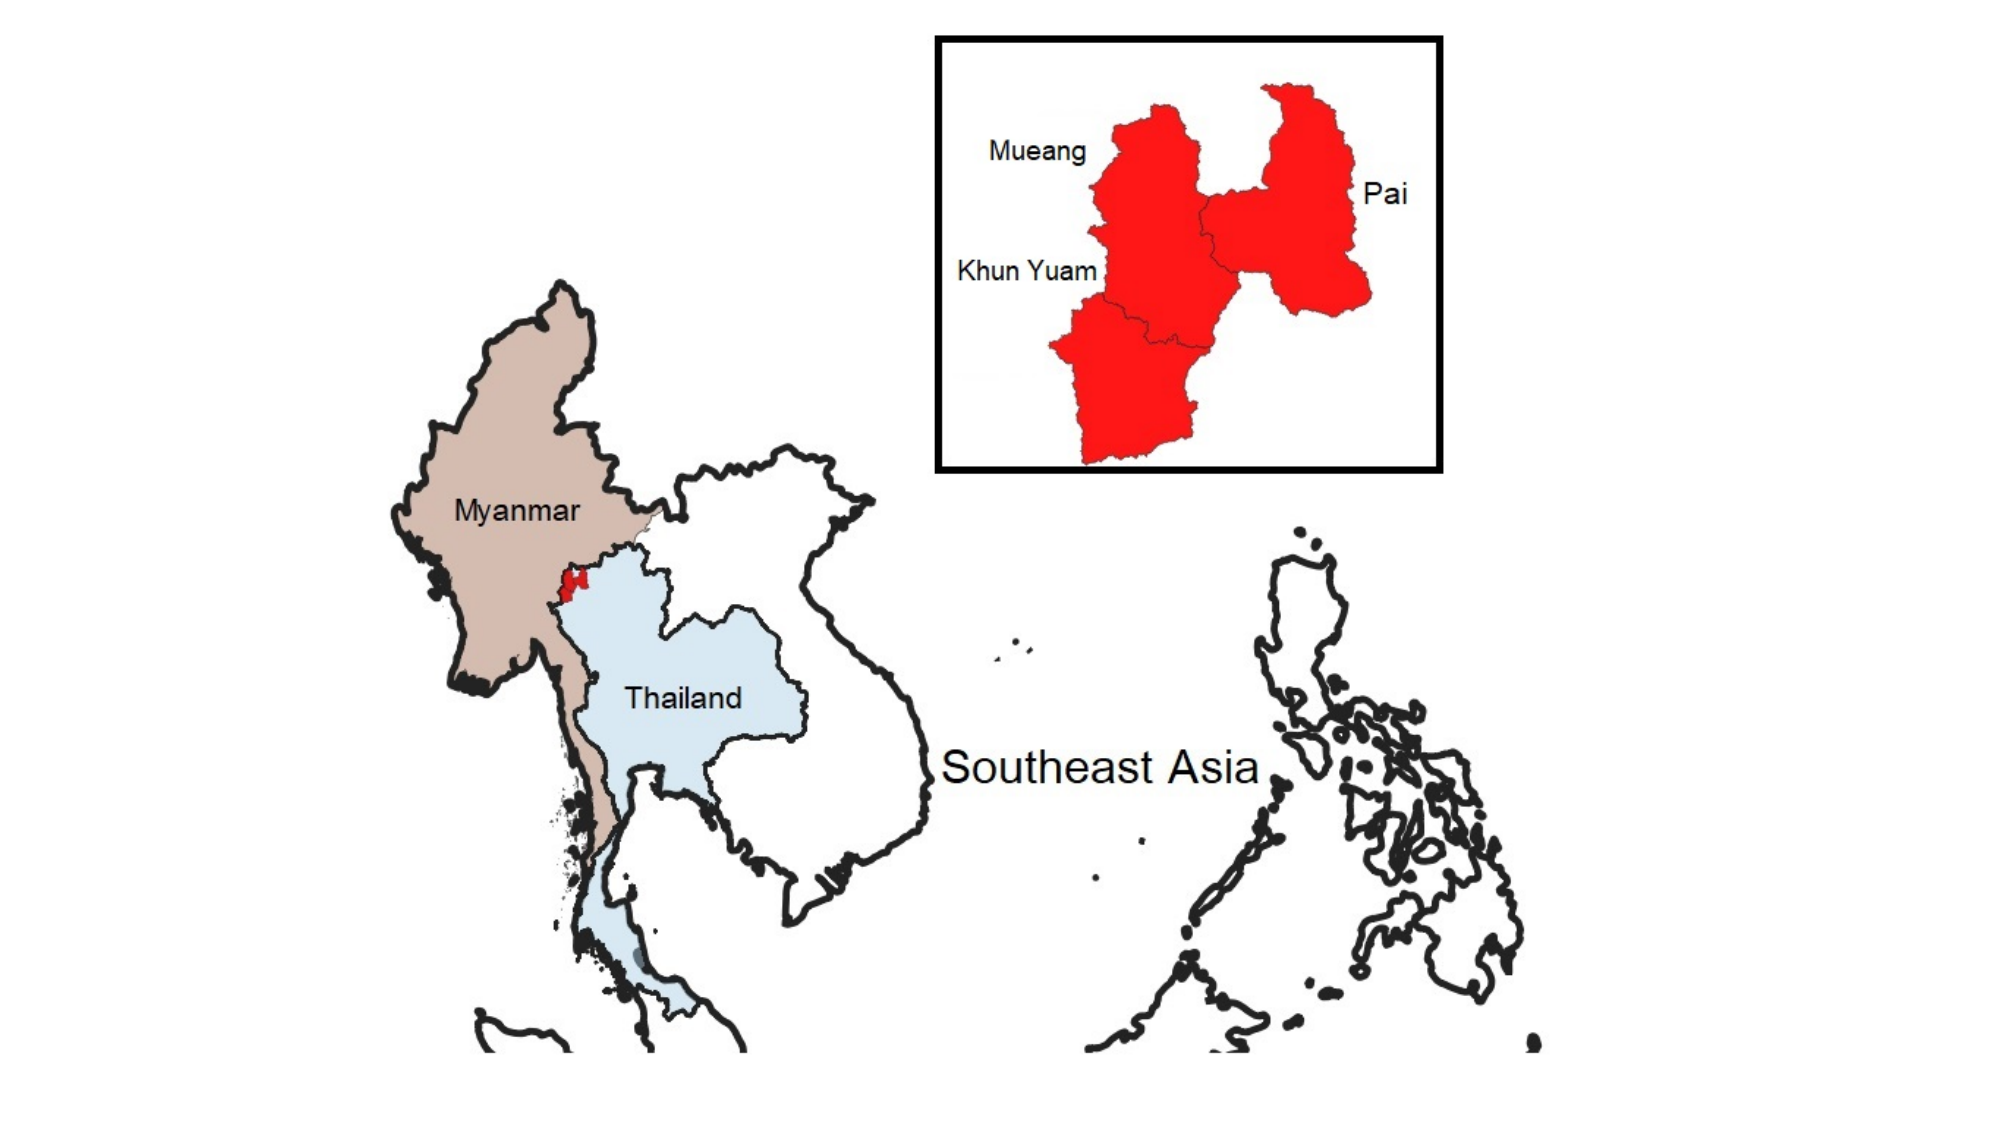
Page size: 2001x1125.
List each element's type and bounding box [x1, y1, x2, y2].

picture [271, 0, 1728, 1125]
